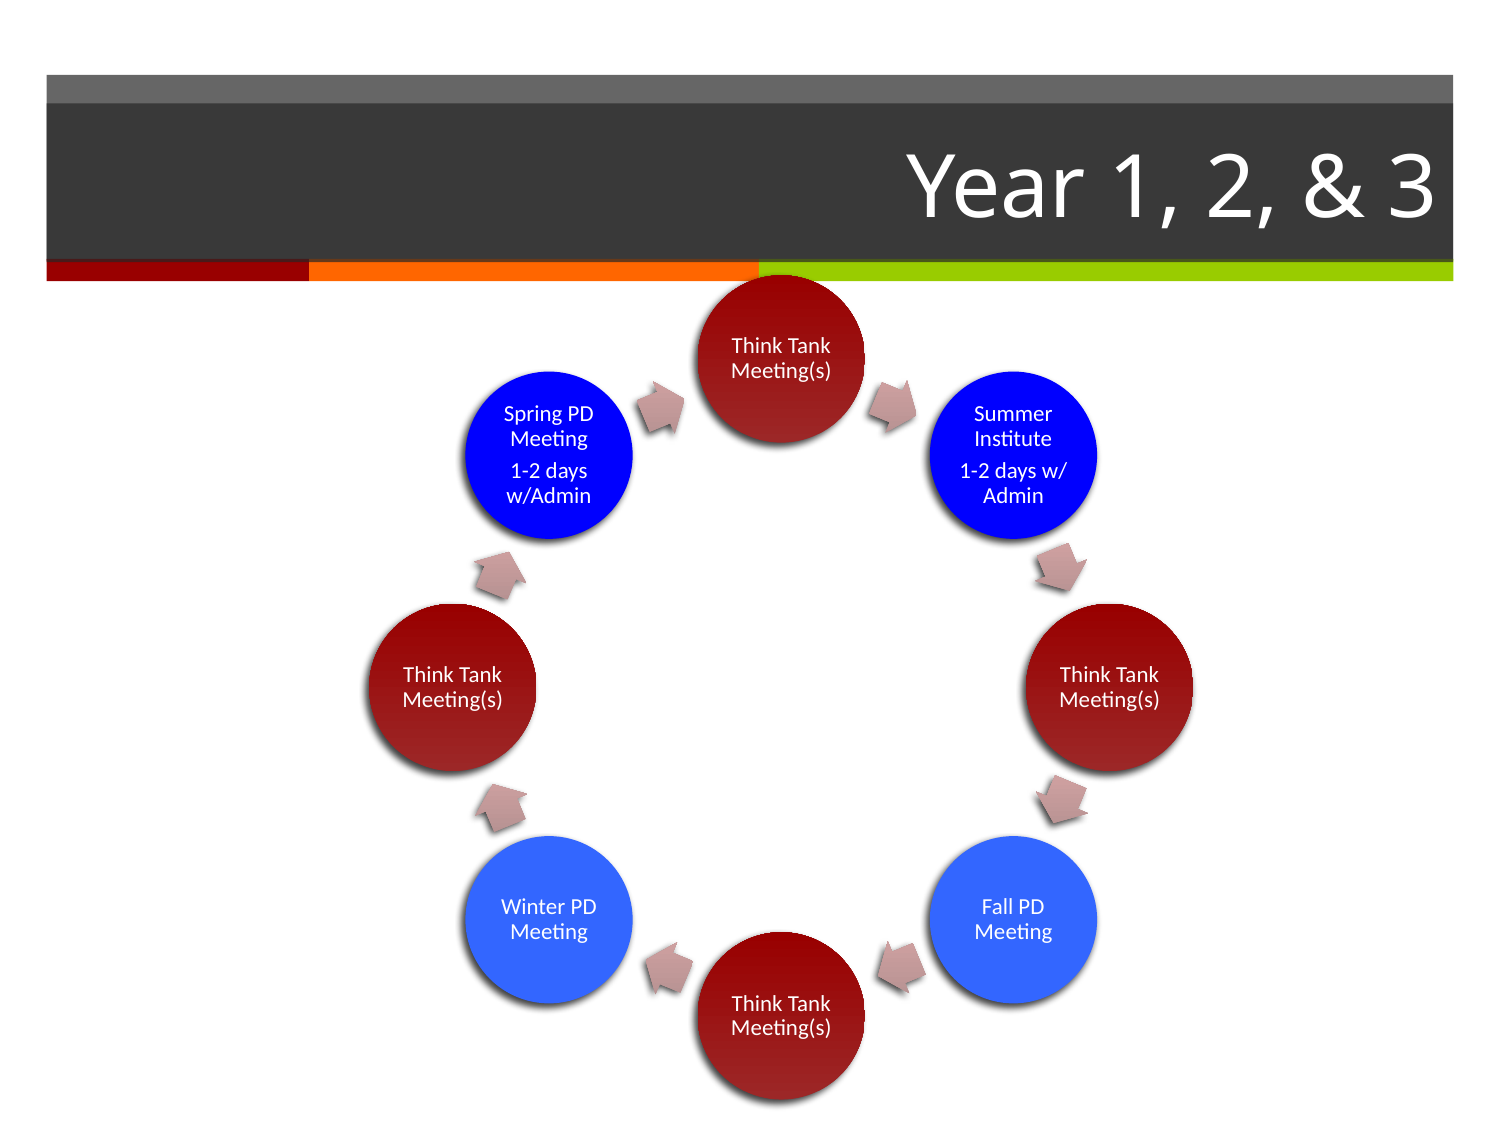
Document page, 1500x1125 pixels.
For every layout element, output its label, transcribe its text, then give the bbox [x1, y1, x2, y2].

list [99, 274, 1463, 1101]
title Year 1, 2, & 3 [46, 103, 1454, 263]
